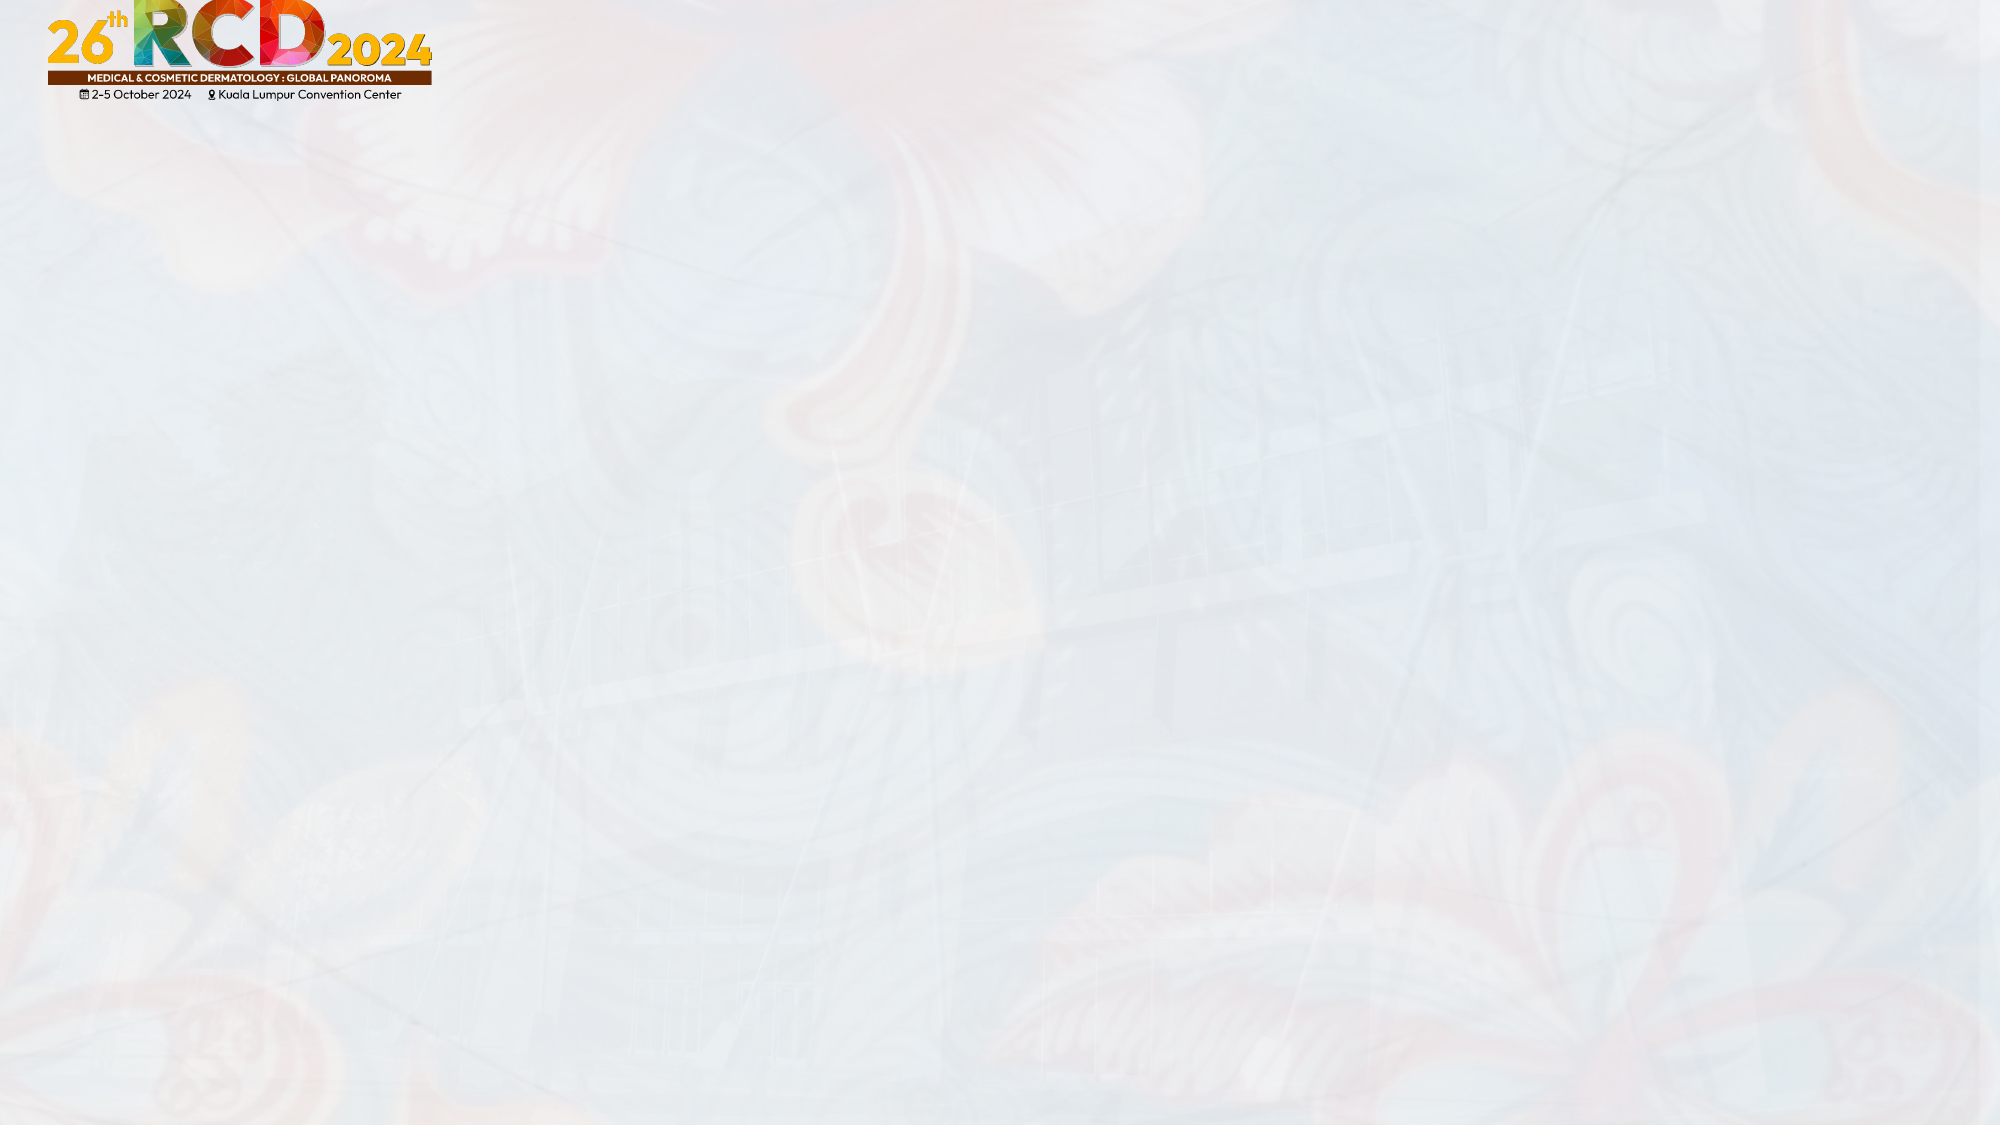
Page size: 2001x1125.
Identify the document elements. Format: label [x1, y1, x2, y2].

picture [48, 0, 432, 101]
text_box [0, 0, 2000, 1125]
